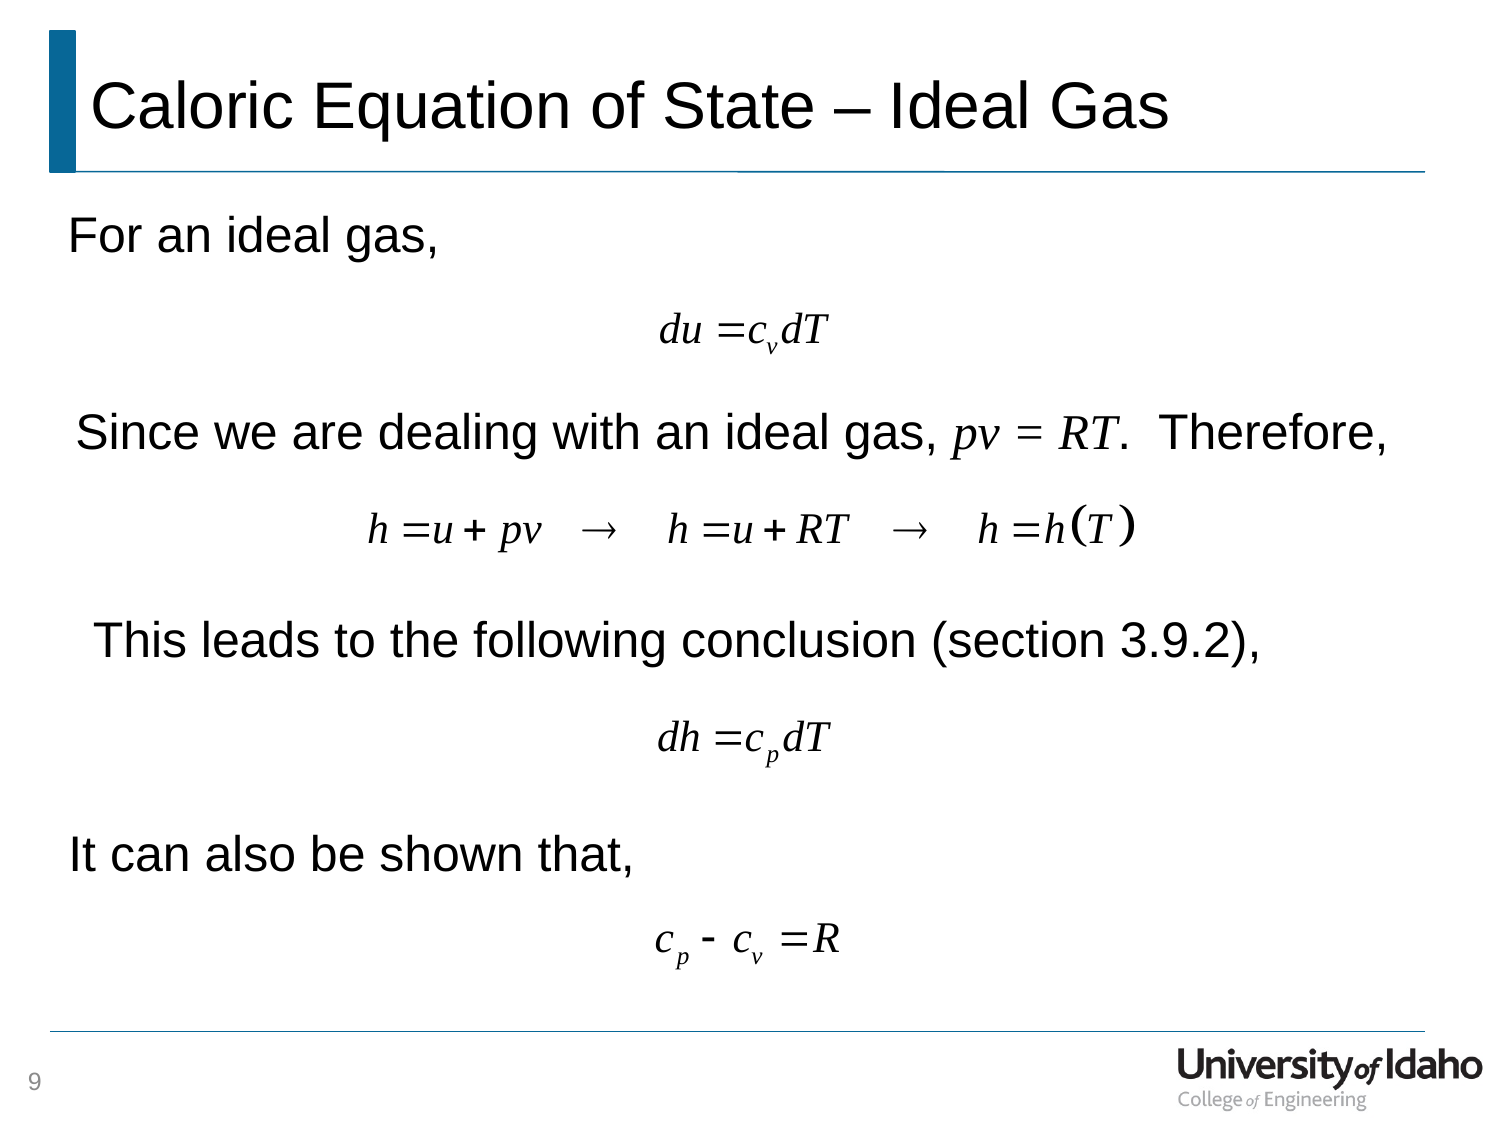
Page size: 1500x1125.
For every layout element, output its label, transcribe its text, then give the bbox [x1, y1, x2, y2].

slide_number 9 [12, 1050, 140, 1111]
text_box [360, 495, 1141, 570]
text_box It can also be shown that, [53, 814, 651, 890]
text_box This leads to the following conclusion (section 3.9.2), [78, 600, 1278, 675]
text_box Since we are dealing with an ideal gas, pv = RT. Therefore, [60, 392, 1404, 468]
picture [1165, 1041, 1495, 1118]
title Caloric Equation of State – Ideal Gas [75, 31, 1425, 174]
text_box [650, 707, 841, 777]
text_box For an ideal gas, [52, 195, 455, 271]
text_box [648, 908, 850, 979]
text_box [651, 299, 839, 366]
